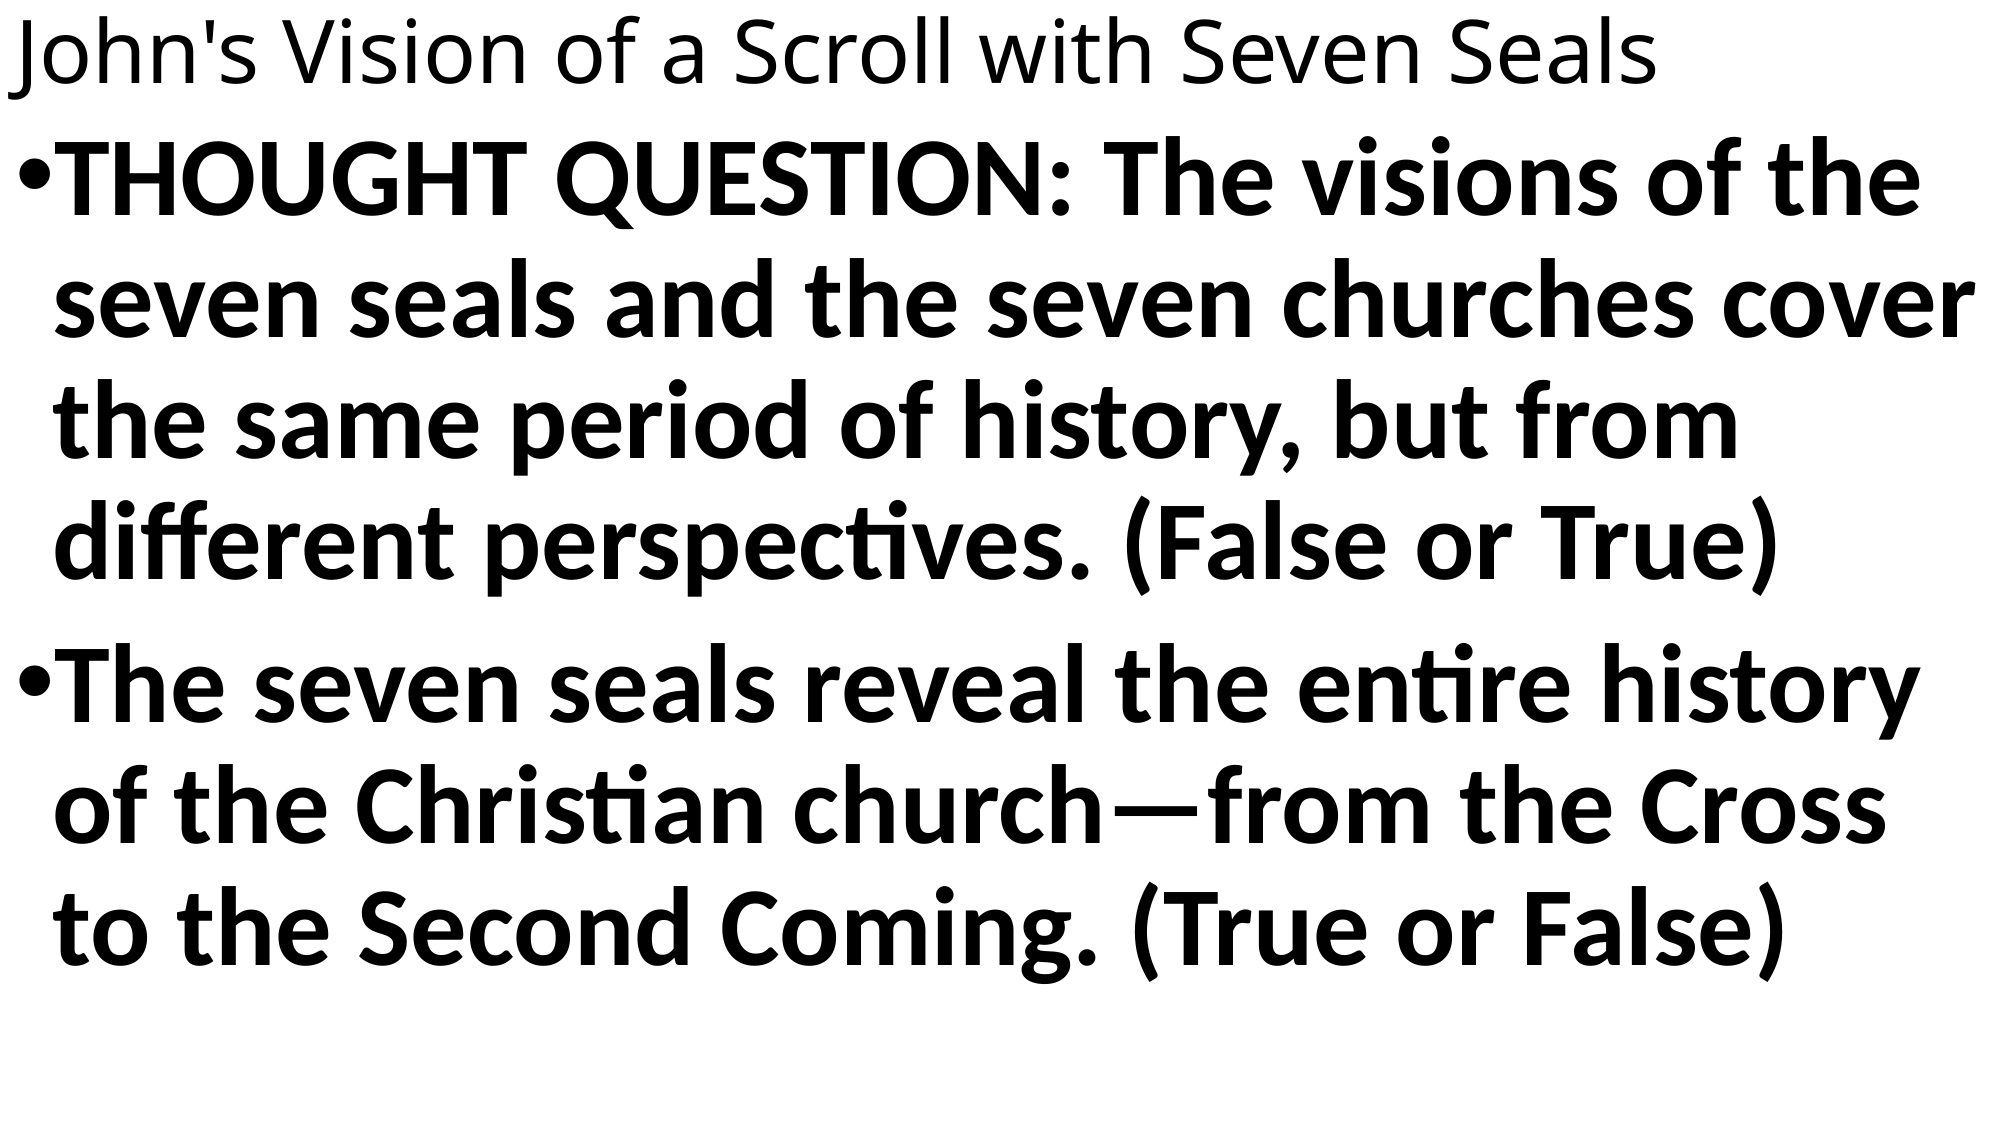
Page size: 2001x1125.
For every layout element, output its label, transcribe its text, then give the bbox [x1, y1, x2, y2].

title John's Vision of a Scroll with Seven Seals [0, 0, 2000, 111]
list THOUGHT QUESTION: The visions of the seven seals and the seven churches cover the same period of history, but from different perspectives. (False or True) The seven seals reveal the entire history of the Christian church—from the Cross to the Second Coming. (True or False) [0, 111, 2000, 1125]
